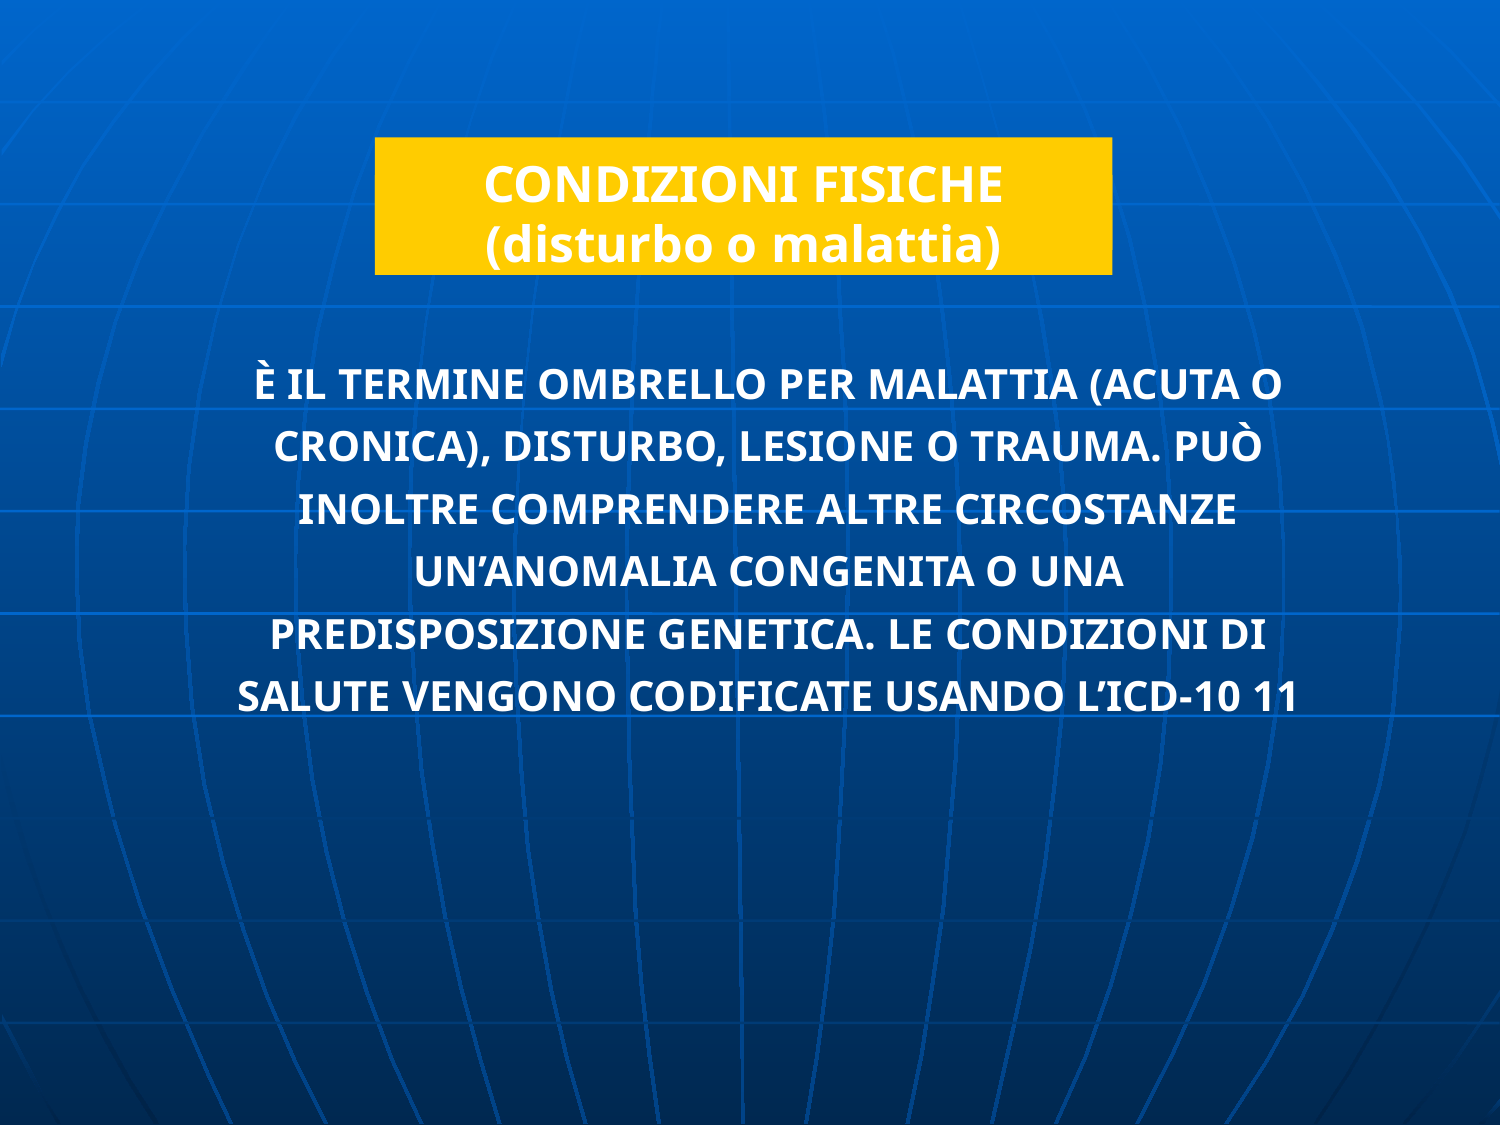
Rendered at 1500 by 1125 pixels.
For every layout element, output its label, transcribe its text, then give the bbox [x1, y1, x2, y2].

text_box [374, 137, 1113, 276]
text_box È IL TERMINE OMBRELLO PER MALATTIA (ACUTA O CRONICA), DISTURBO, LESIONE O TRAUMA. PUÒ INOLTRE COMPRENDERE ALTRE CIRCOSTANZE UN’ANOMALIA CONGENITA O UNA PREDISPOSIZIONE GENETICA. LE CONDIZIONI DI SALUTE VENGONO CODIFICATE USANDO L’ICD-10 11 [212, 337, 1325, 791]
